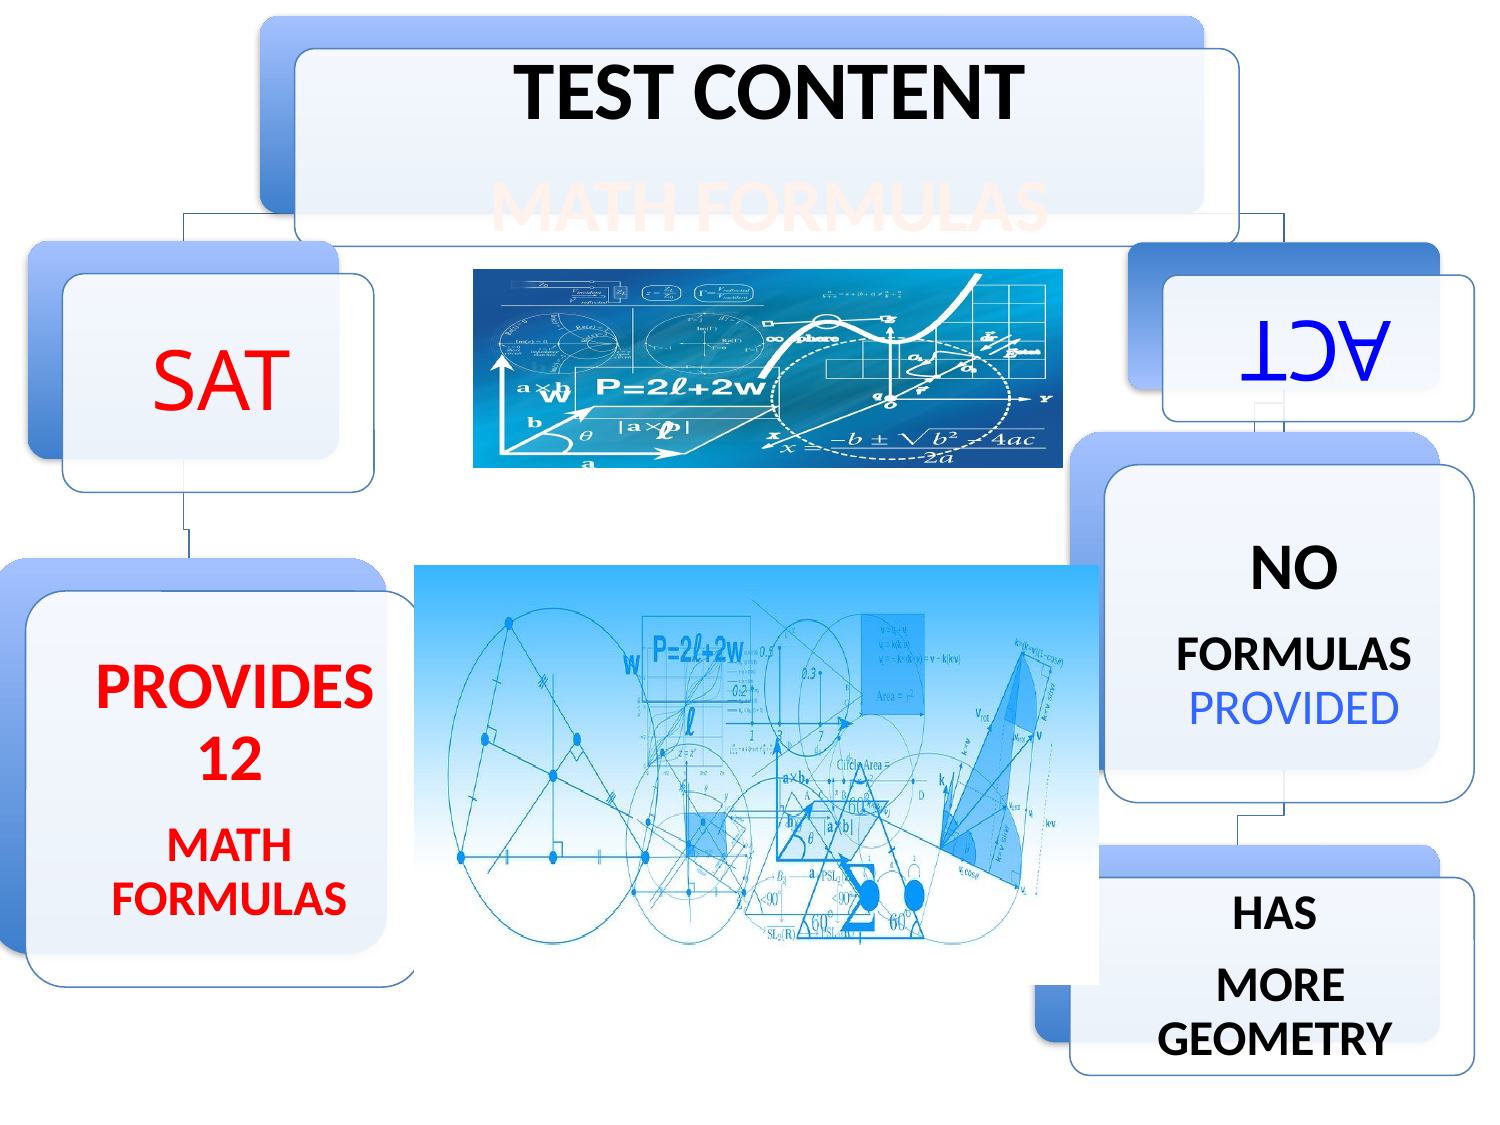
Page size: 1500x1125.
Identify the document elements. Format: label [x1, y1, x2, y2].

picture [995, 347, 1004, 352]
picture [582, 461, 594, 468]
picture [473, 269, 982, 459]
picture [414, 565, 1099, 986]
picture [832, 304, 843, 309]
picture [517, 384, 530, 392]
picture [529, 418, 534, 427]
picture [781, 446, 793, 452]
picture [775, 285, 1063, 468]
picture [879, 316, 897, 323]
picture [742, 287, 753, 294]
picture [831, 417, 843, 422]
list [17, 48, 1475, 1076]
picture [813, 422, 830, 429]
